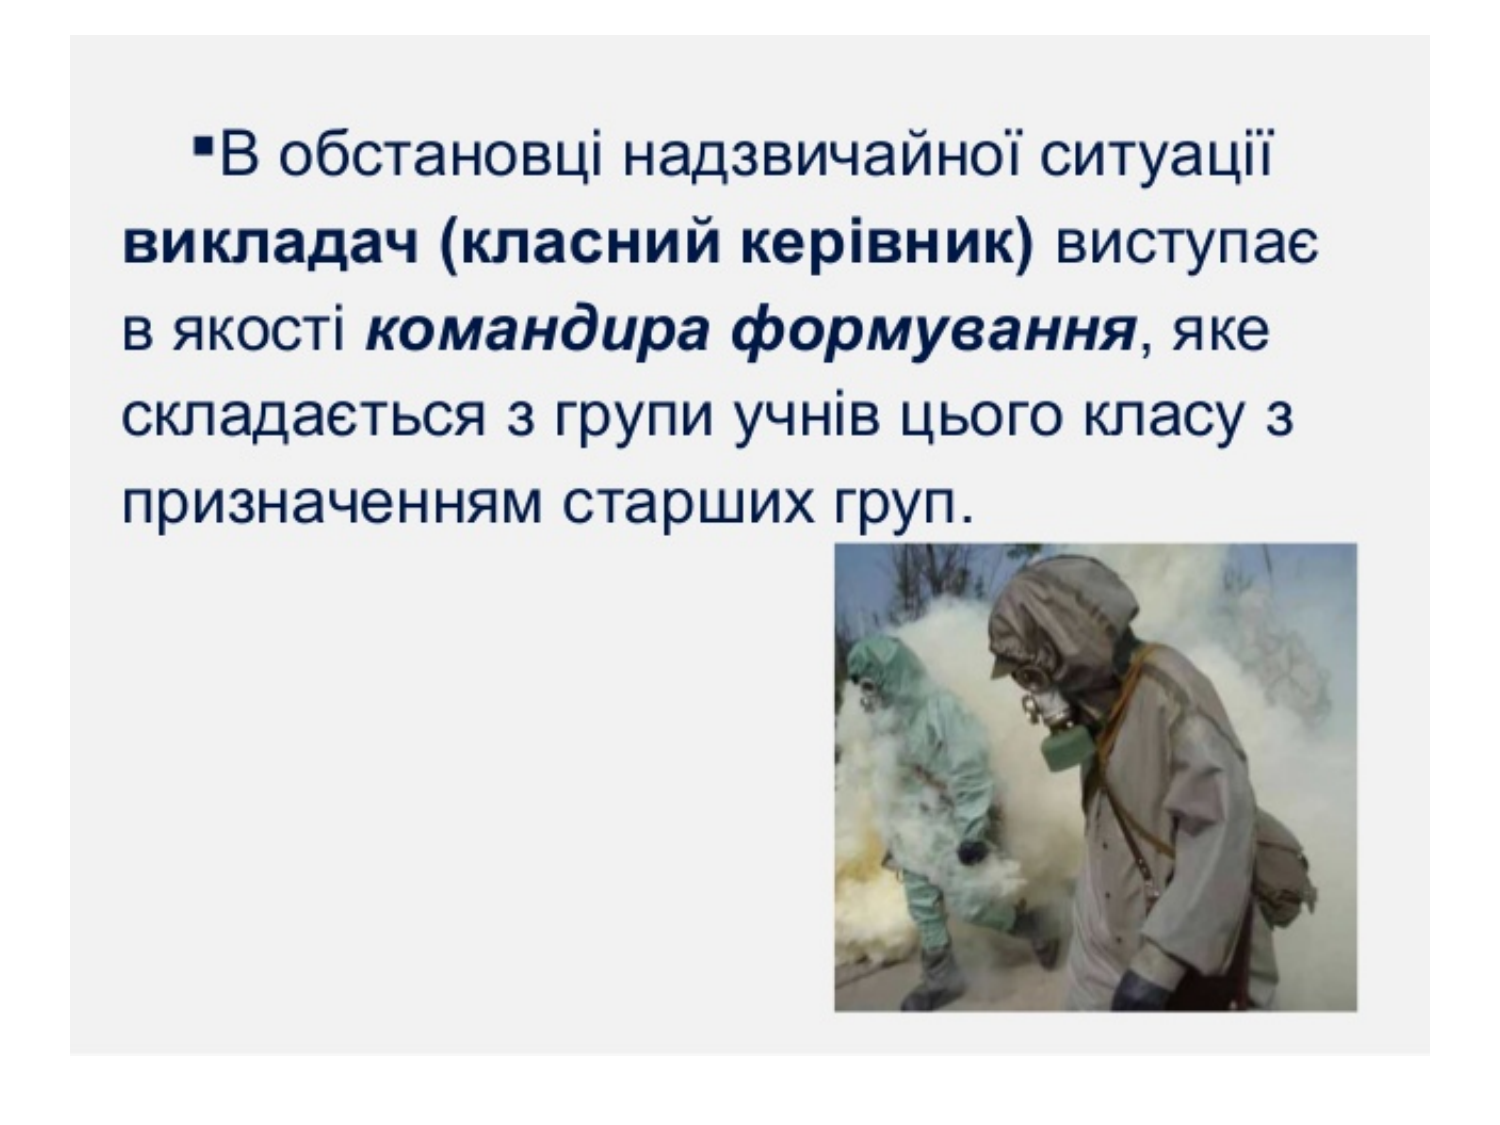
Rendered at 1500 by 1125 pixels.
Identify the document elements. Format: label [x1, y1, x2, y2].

picture [70, 34, 1430, 1056]
